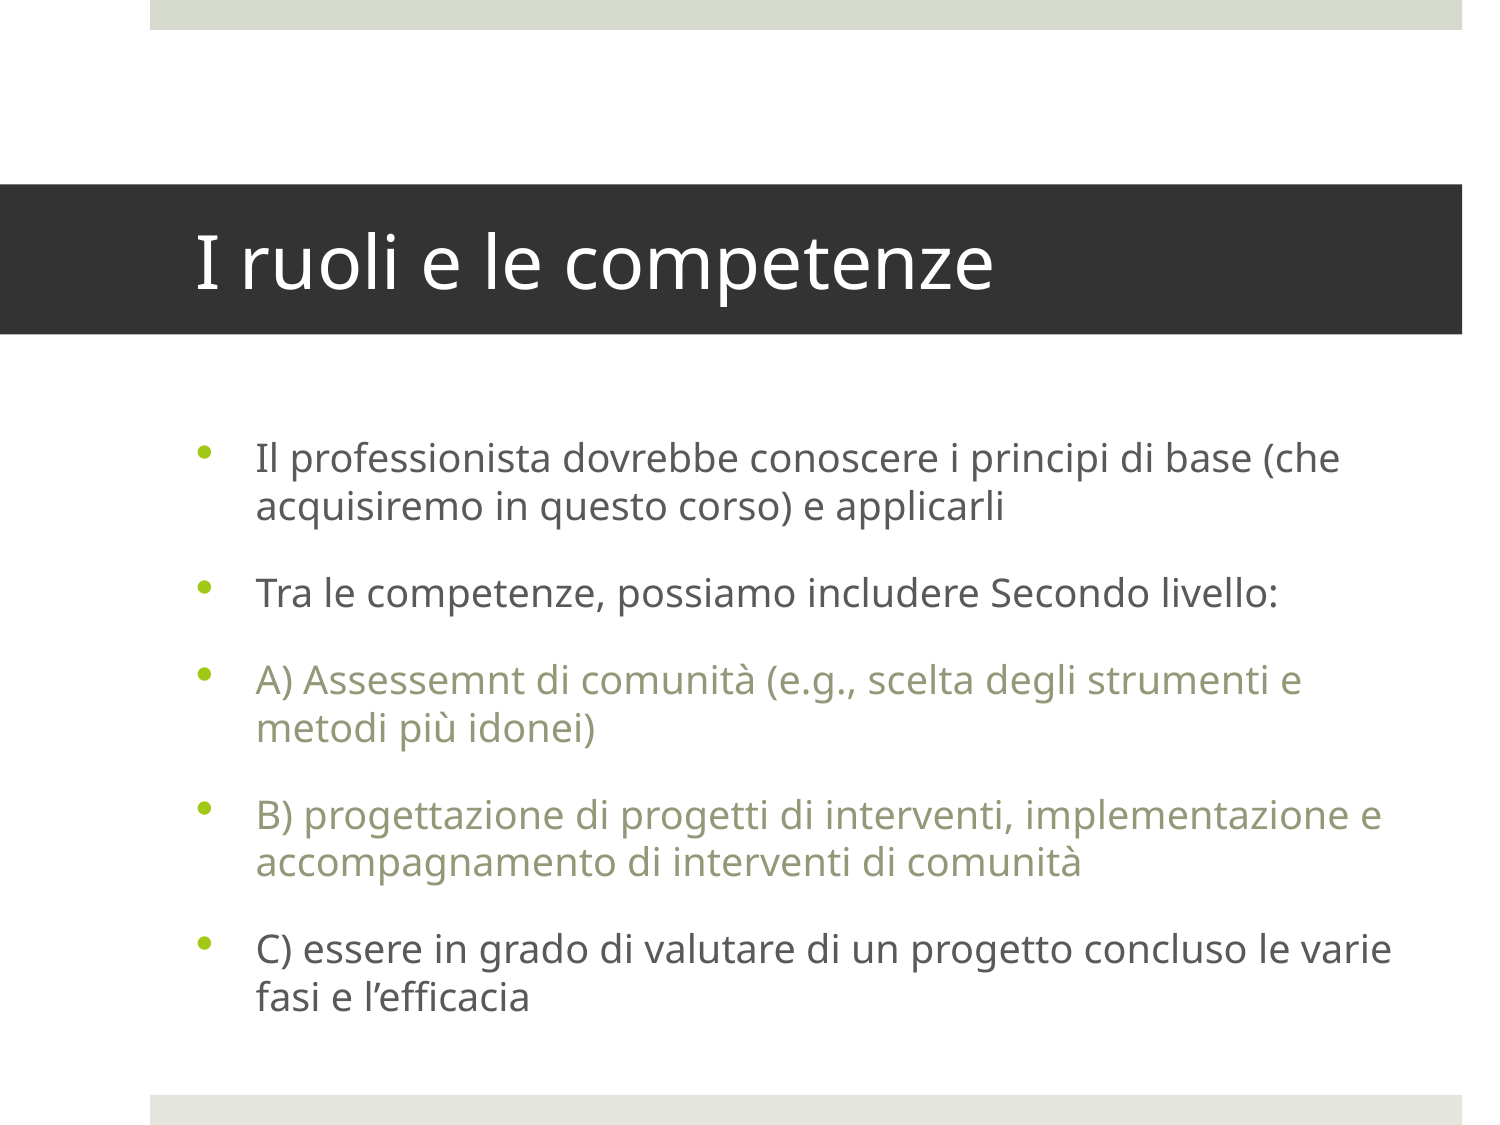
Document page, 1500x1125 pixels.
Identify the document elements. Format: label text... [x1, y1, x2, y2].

list Il professionista dovrebbe conoscere i principi di base (che acquisiremo in questo corso) e applicarli Tra le competenze, possiamo includere Secondo livello: A) Assessemnt di comunità (e.g., scelta degli strumenti e metodi più idonei) B) progettazione di progetti di interventi, implementazione e accompagnamento di interventi di comunità C) essere in grado di valutare di un progetto concluso le varie fasi e l’efficacia [182, 425, 1432, 1028]
title I ruoli e le competenze [0, 184, 1463, 335]
